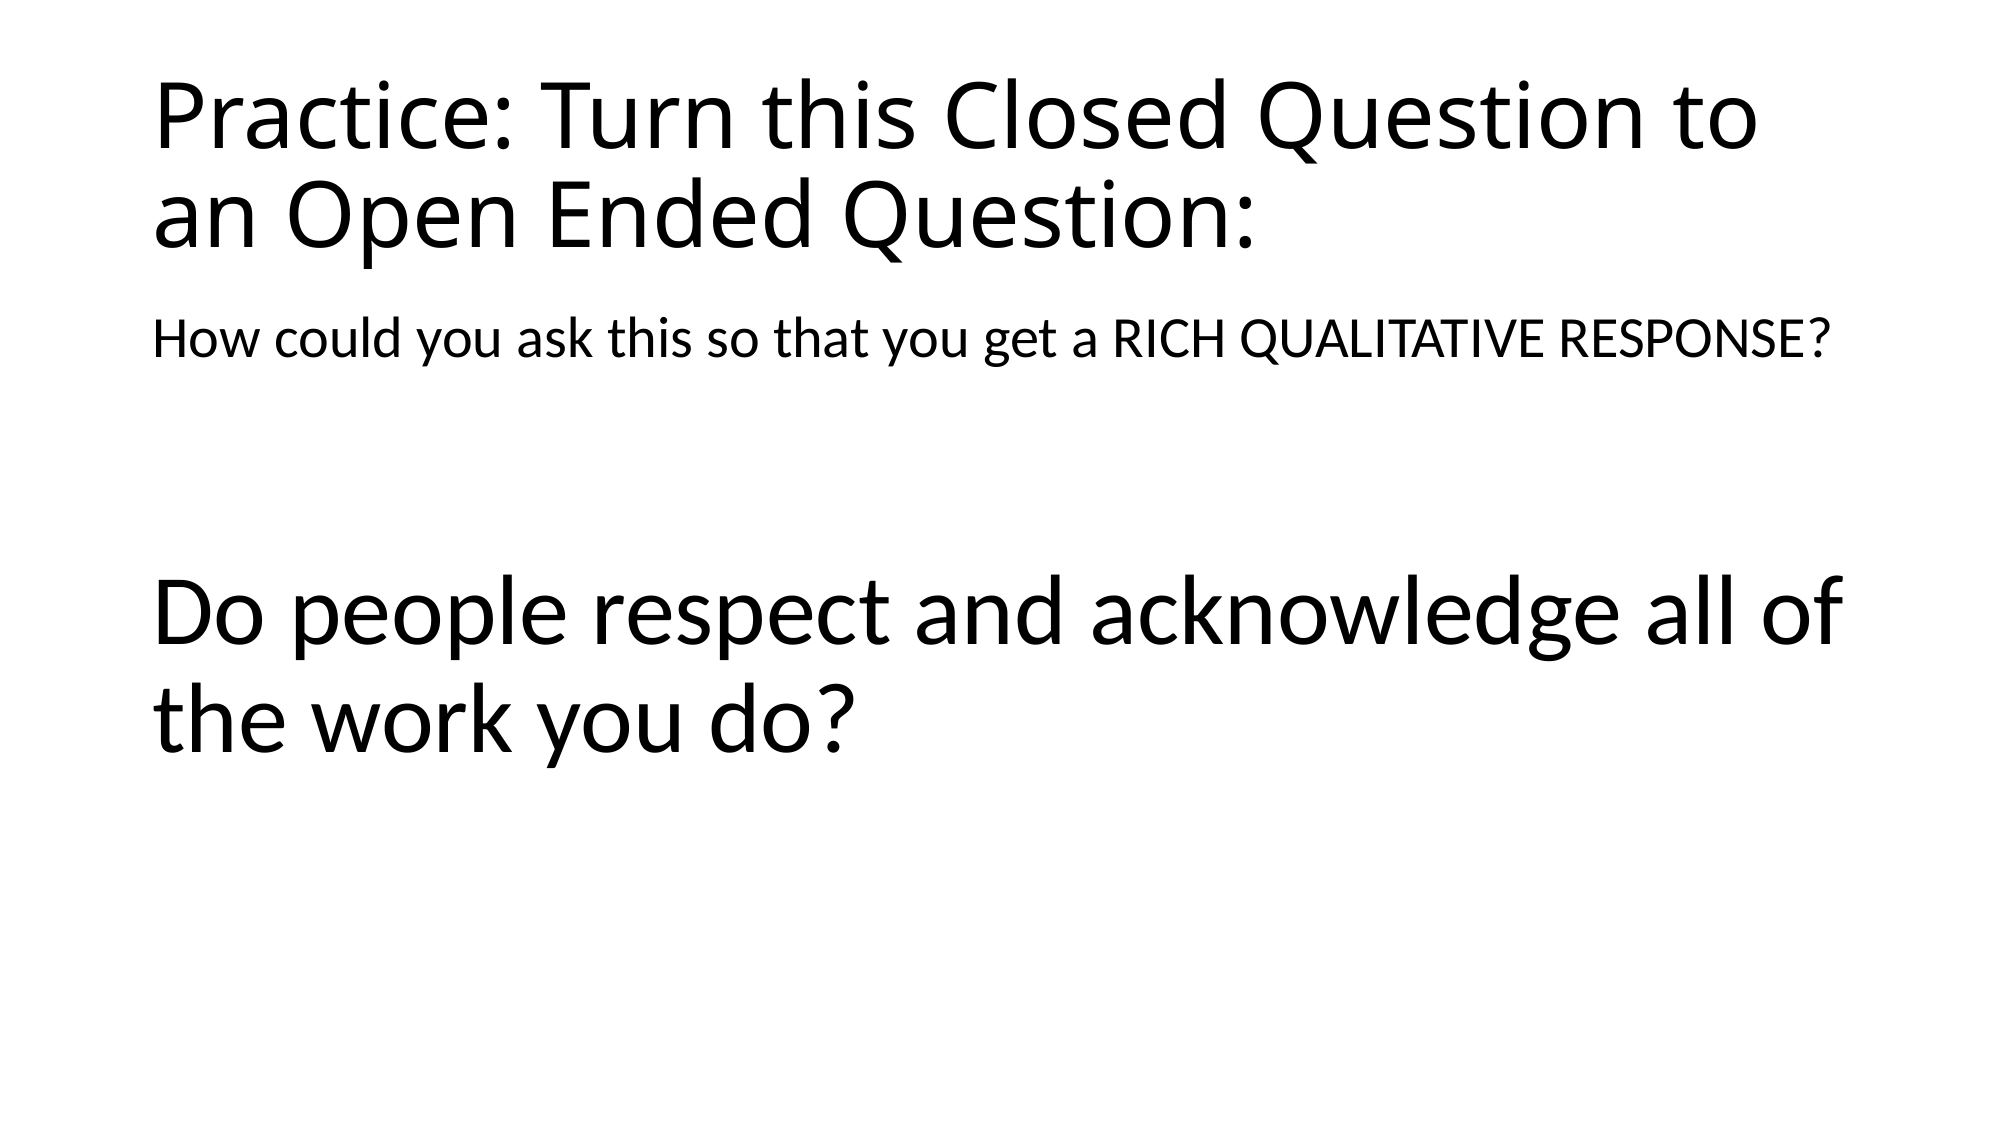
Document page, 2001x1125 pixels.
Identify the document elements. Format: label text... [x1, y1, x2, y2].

list How could you ask this so that you get a RICH QUALITATIVE RESPONSE? Do people respect and acknowledge all of the work you do? [137, 299, 1863, 1014]
title Practice: Turn this Closed Question to an Open Ended Question: [137, 59, 1863, 278]
